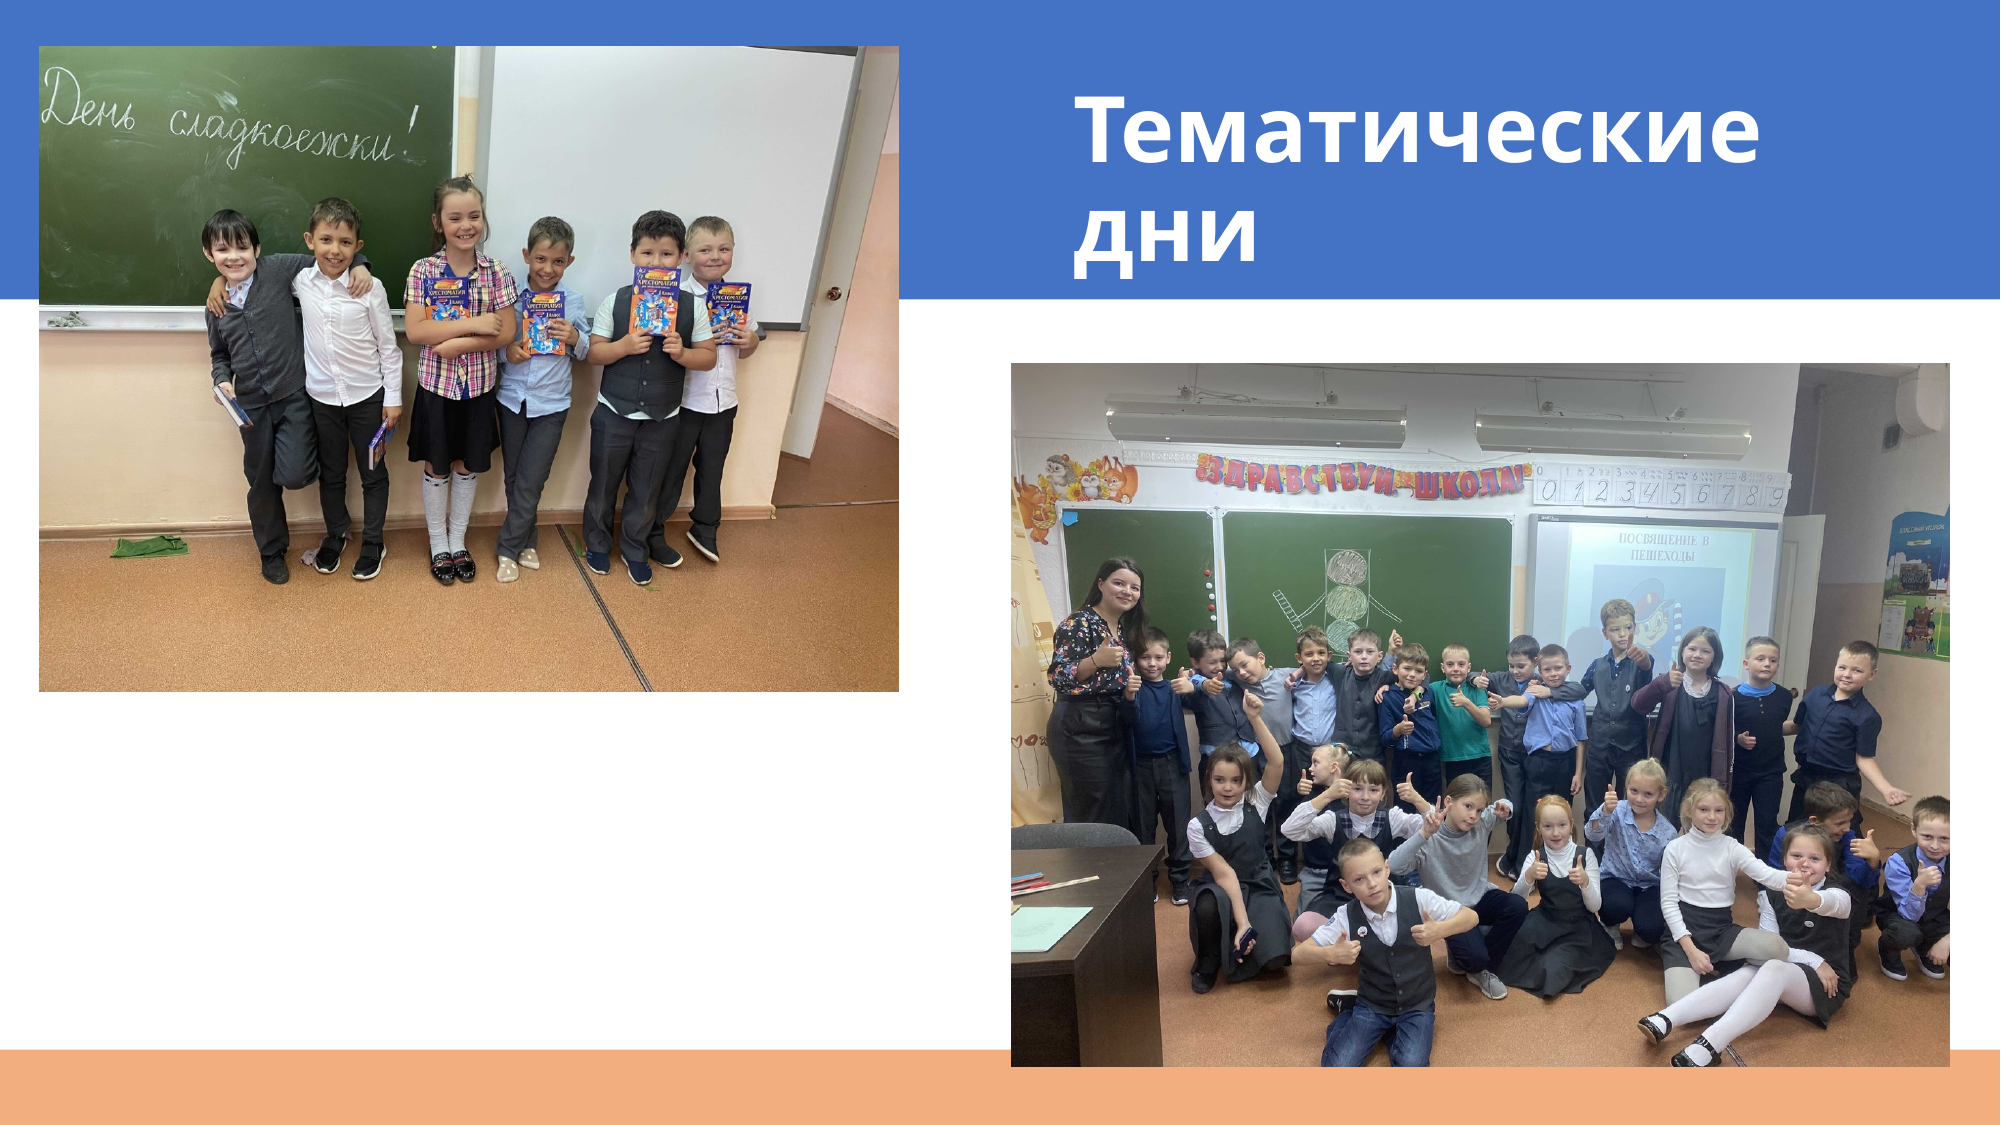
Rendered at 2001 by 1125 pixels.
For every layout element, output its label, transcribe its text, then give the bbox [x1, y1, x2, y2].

picture [38, 46, 899, 692]
title Тематические дни [1059, 97, 1905, 268]
picture [1011, 363, 1950, 1067]
